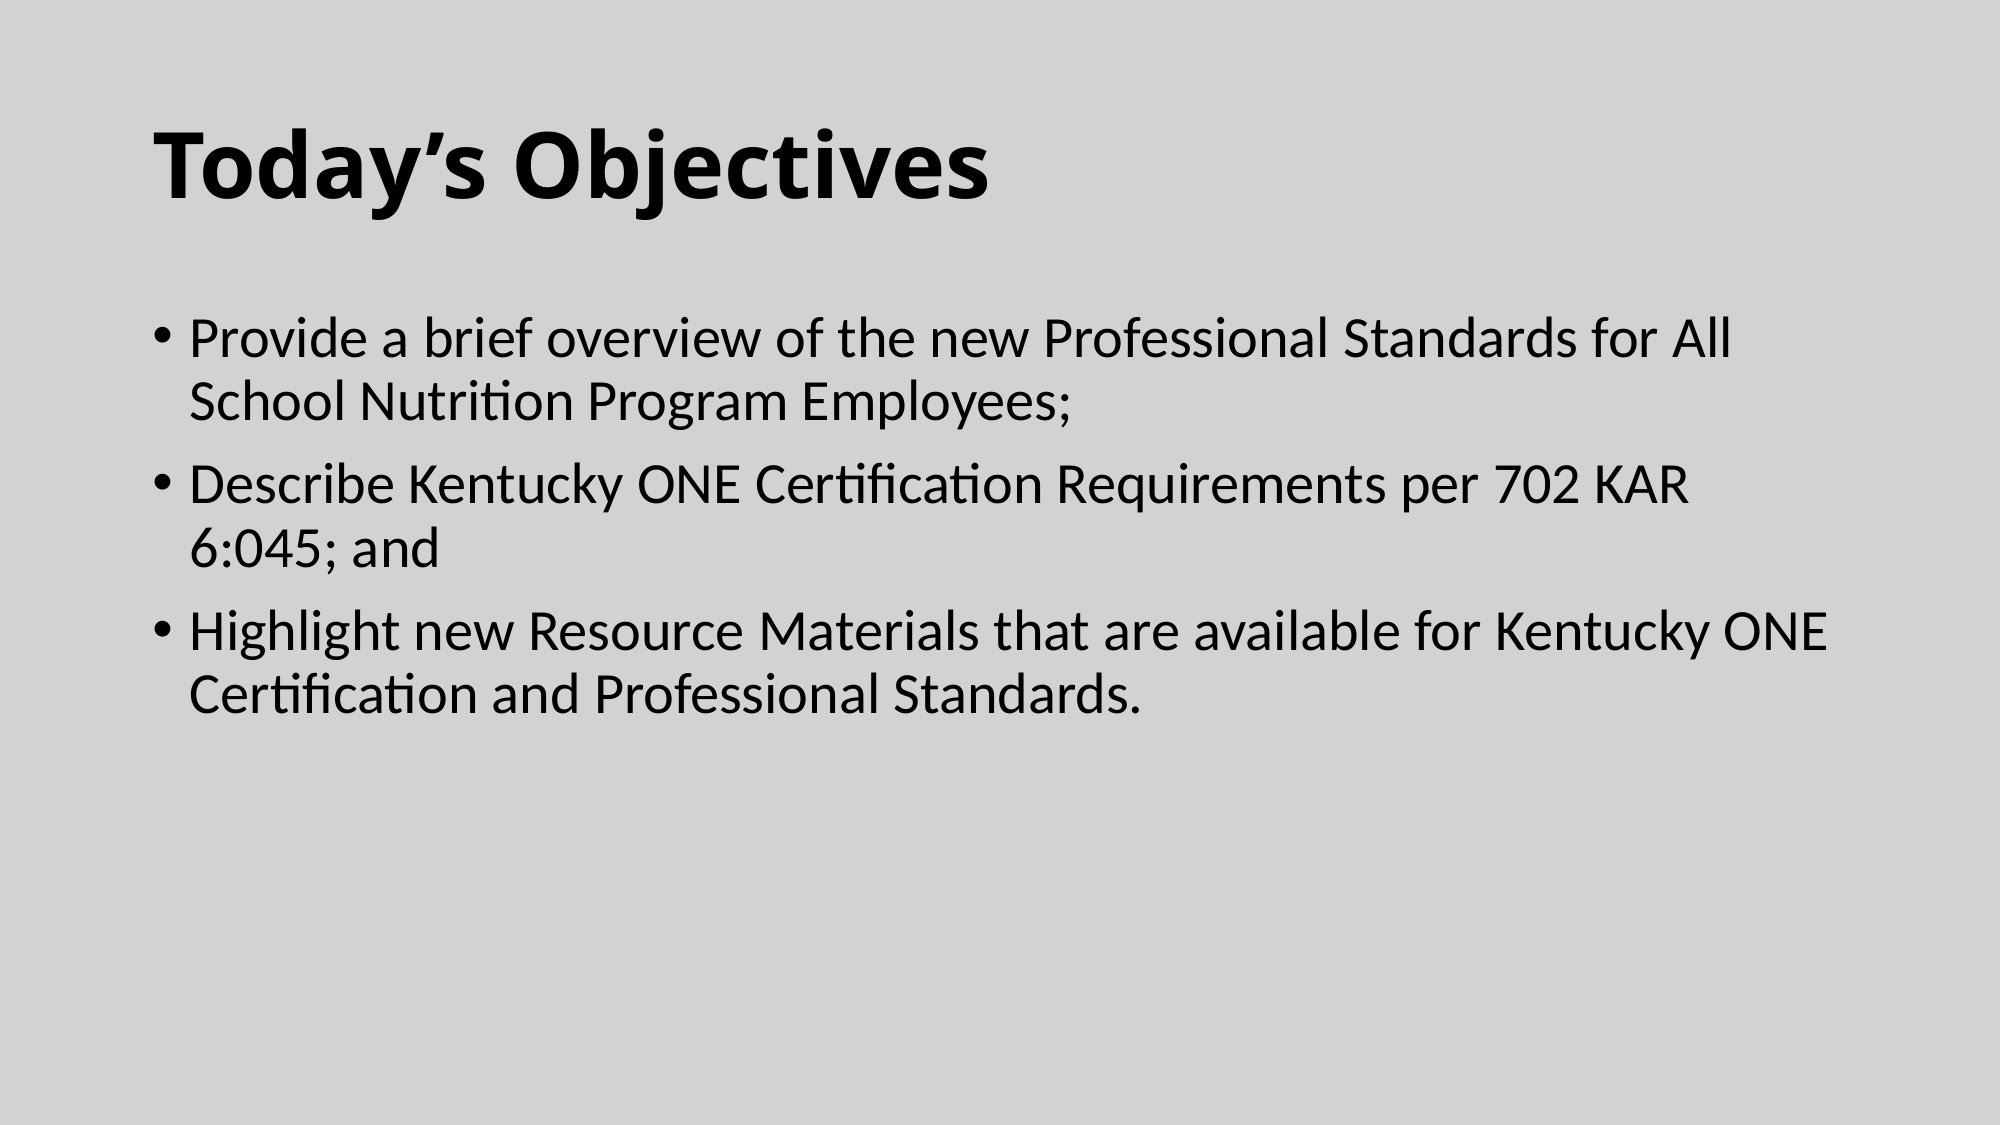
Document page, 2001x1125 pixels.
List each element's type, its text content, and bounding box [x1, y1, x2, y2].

title Today’s Objectives [137, 59, 1863, 278]
list Provide a brief overview of the new Professional Standards for All School Nutrition Program Employees; Describe Kentucky ONE Certification Requirements per 702 KAR 6:045; and Highlight new Resource Materials that are available for Kentucky ONE Certification and Professional Standards. [137, 299, 1863, 1014]
